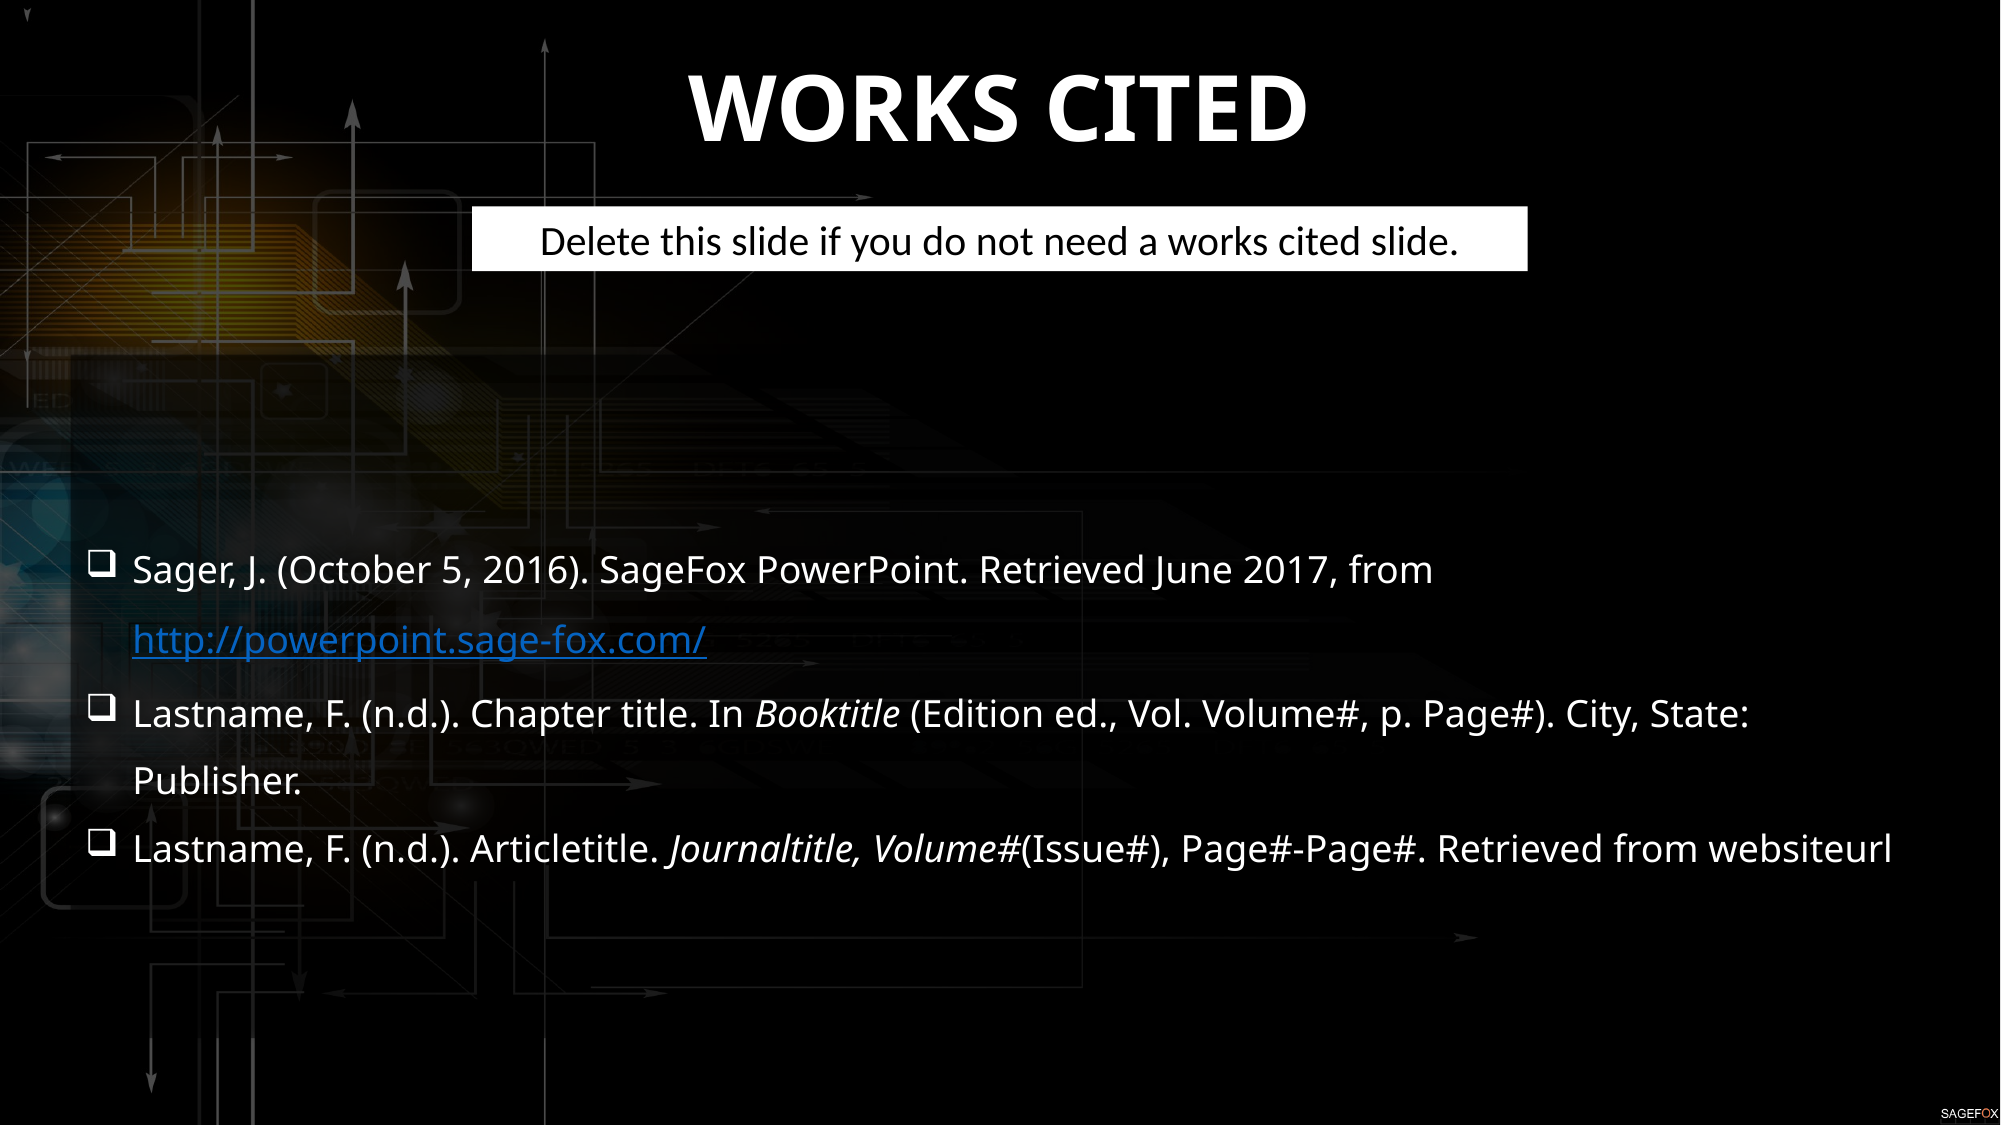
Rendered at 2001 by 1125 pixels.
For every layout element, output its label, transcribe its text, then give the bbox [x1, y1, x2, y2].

text_box Sager, J. (October 5, 2016). SageFox PowerPoint. Retrieved June 2017, from http://powerpoint.sage-fox.com/ Lastname, F. (n.d.). Chapter title. In Booktitle (Edition ed., Vol. Volume#, p. Page#). City, State: Publisher. Lastname, F. (n.d.). Articletitle. Journaltitle, Volume#(Issue#), Page#-Page#. Retrieved from websiteurl [70, 354, 1925, 1039]
picture [0, 0, 2001, 1125]
text_box Delete this slide if you do not need a works cited slide. [472, 206, 1528, 272]
text_box WORKS CITED [548, 42, 1452, 167]
